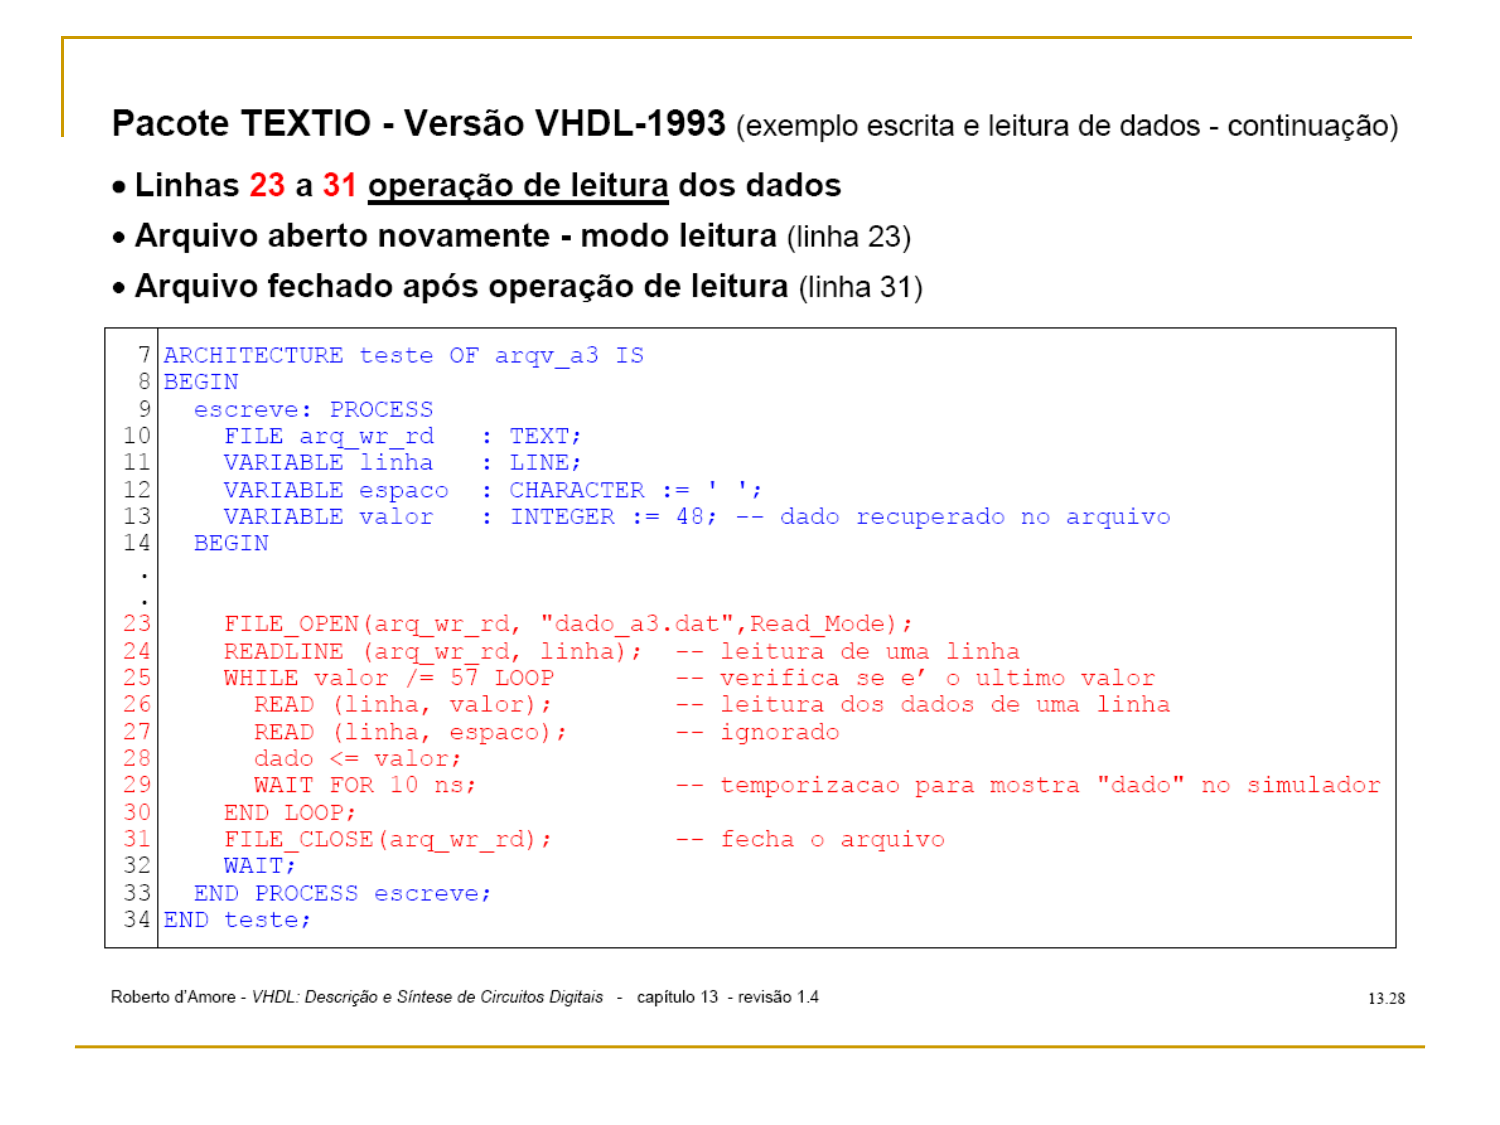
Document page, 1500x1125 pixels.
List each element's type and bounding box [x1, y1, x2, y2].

picture [64, 54, 1452, 1033]
